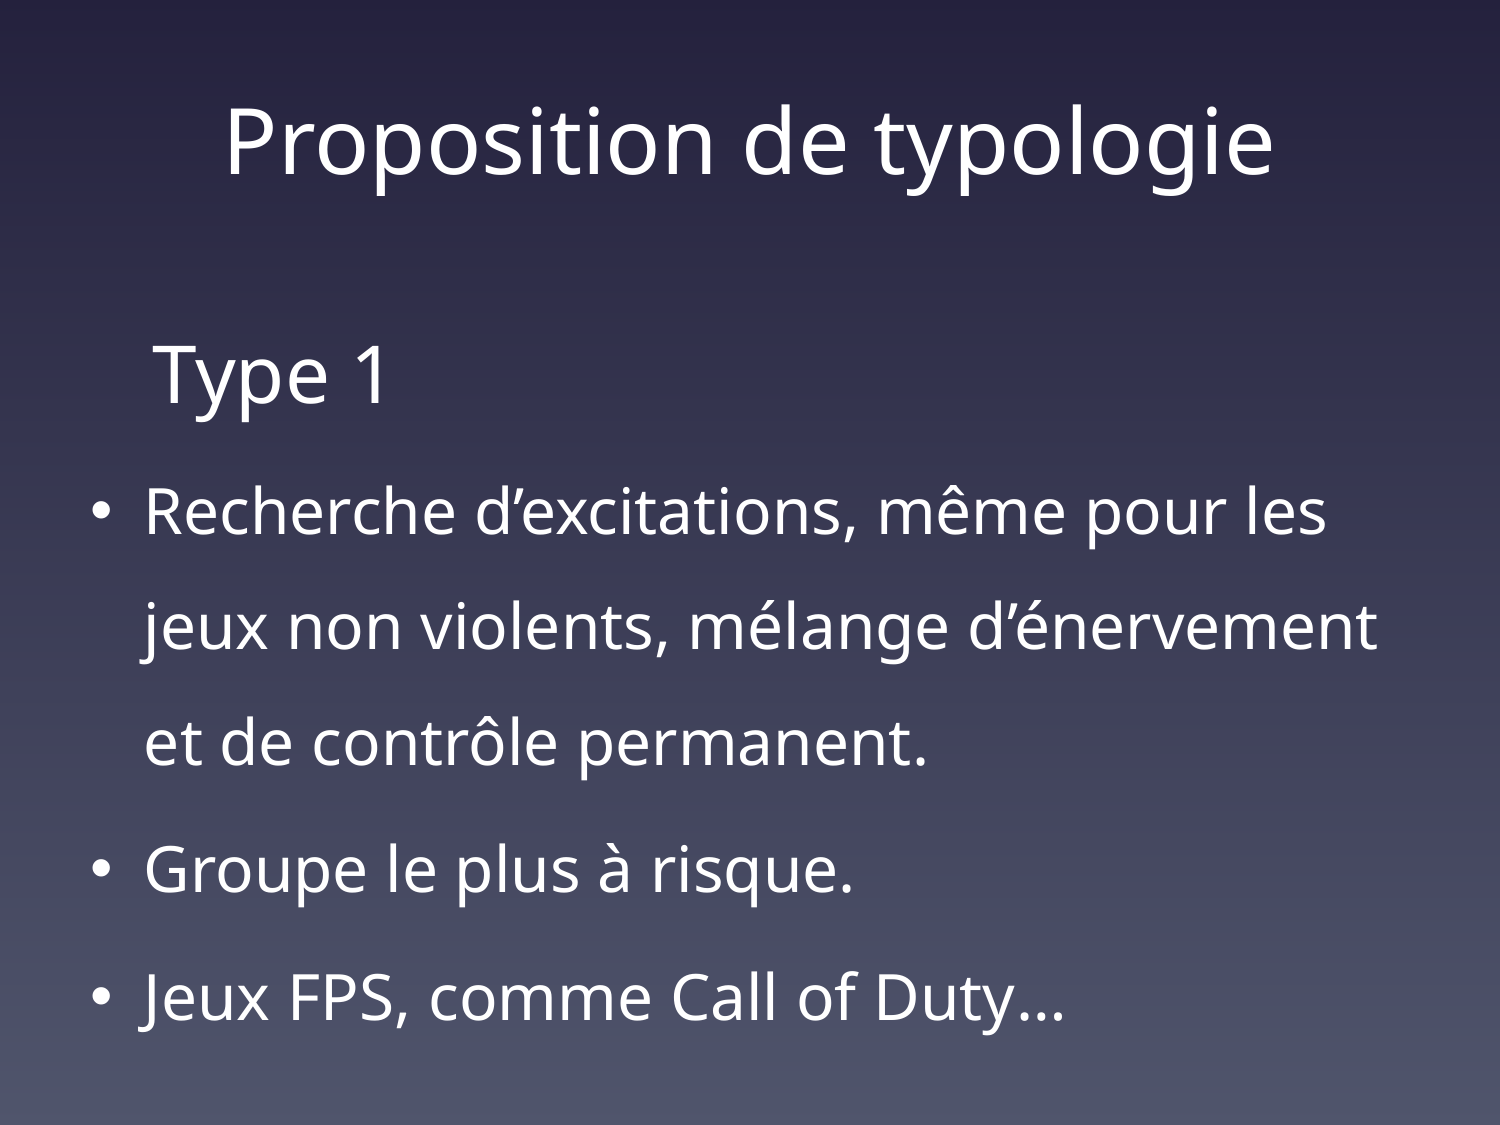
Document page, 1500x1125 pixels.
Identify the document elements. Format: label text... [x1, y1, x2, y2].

list Type 1 Recherche d’excitations, même pour les jeux non violents, mélange d’énervement et de contrôle permanent. Groupe le plus à risque. Jeux FPS, comme Call of Duty… [75, 262, 1425, 1047]
title Proposition de typologie [75, 75, 1425, 262]
